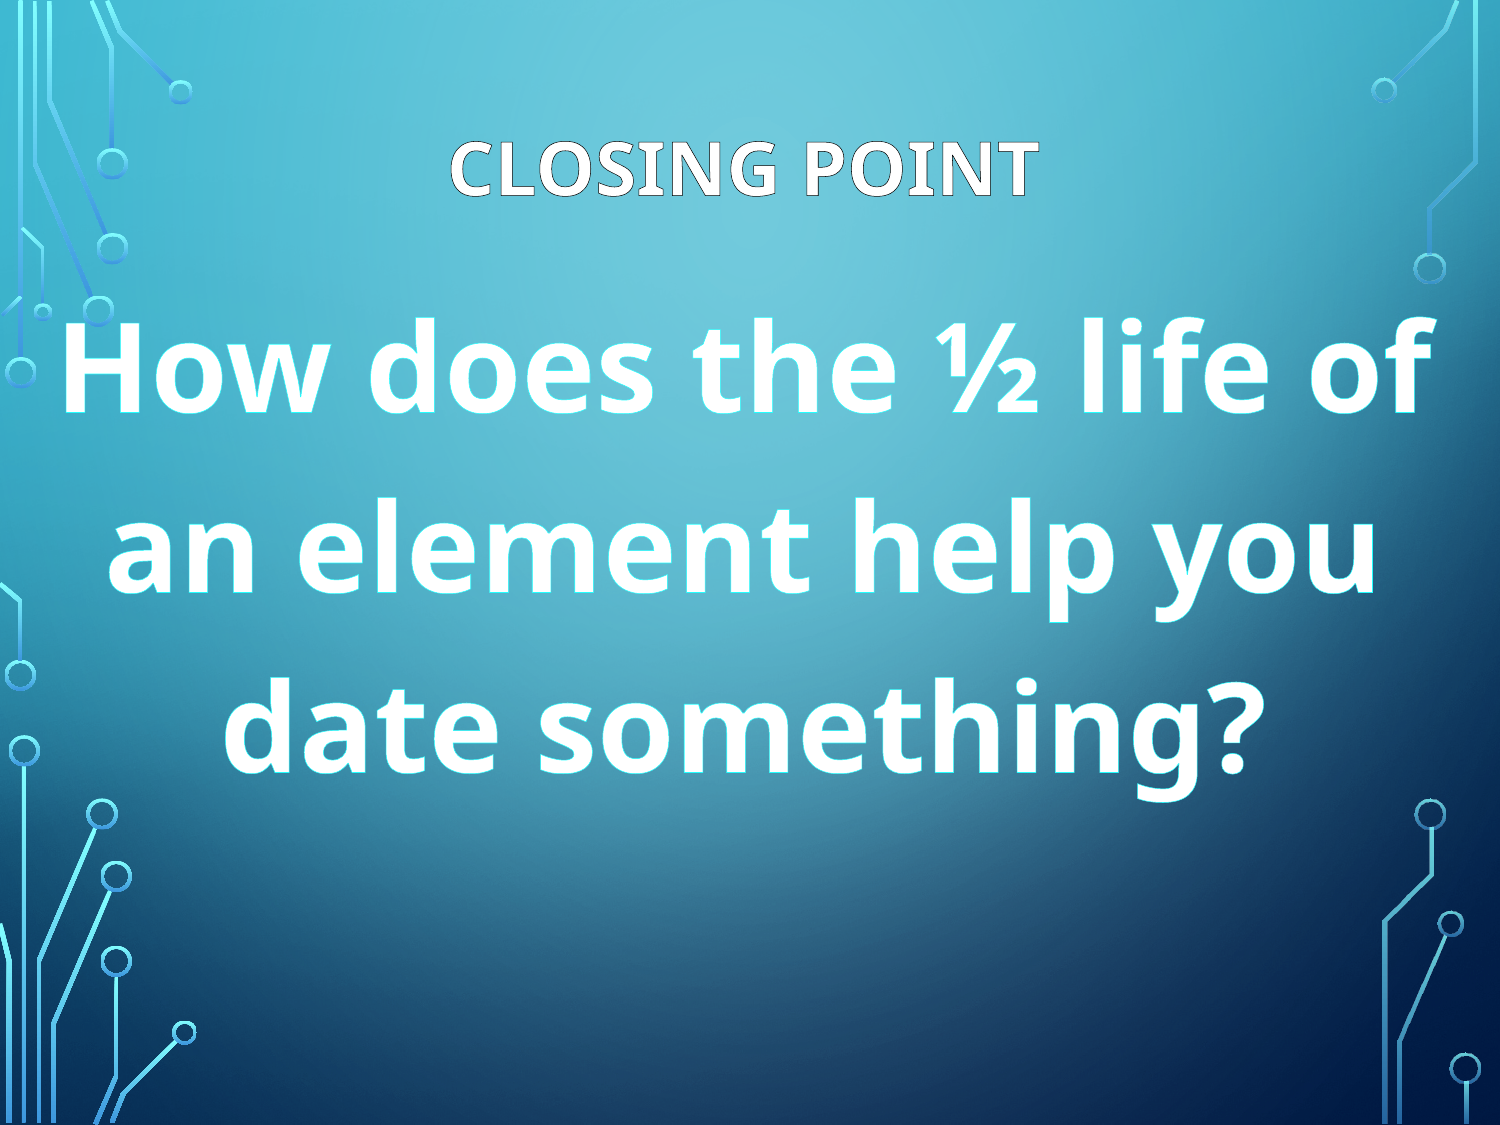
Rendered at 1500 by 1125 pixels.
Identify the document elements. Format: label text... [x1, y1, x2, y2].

title Closing Point [134, 50, 1354, 249]
list How does the ½ life of an element help you date something? [24, 249, 1463, 915]
